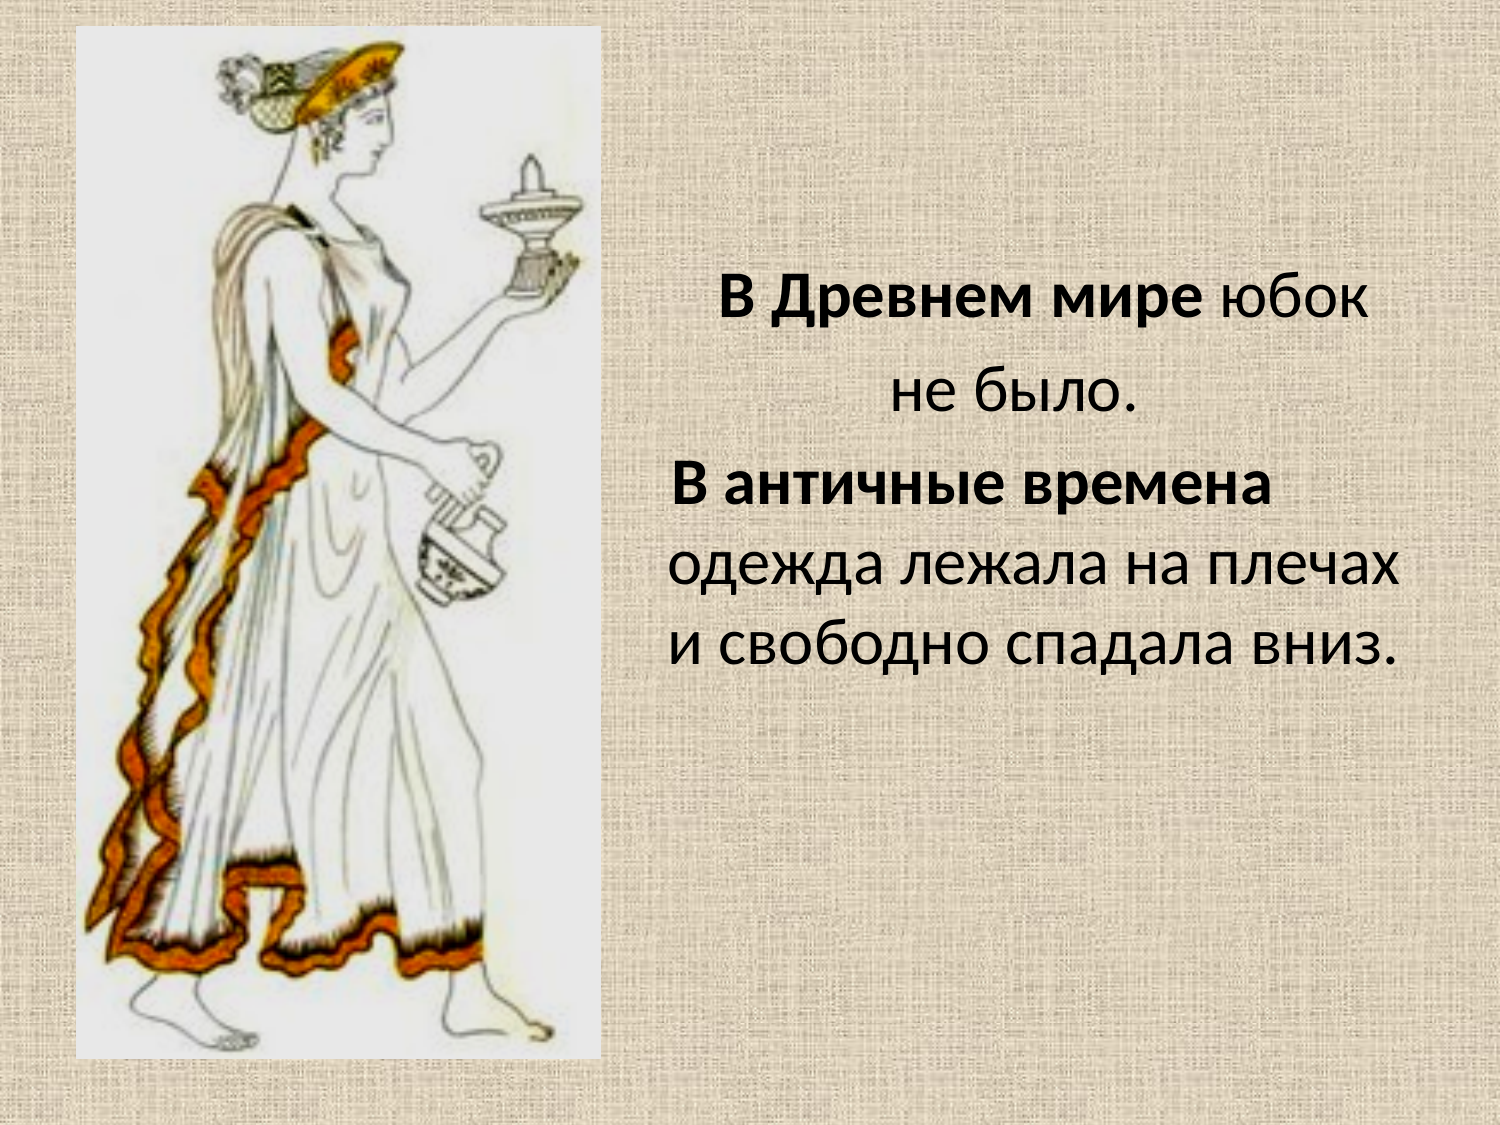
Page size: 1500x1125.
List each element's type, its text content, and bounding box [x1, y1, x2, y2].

list В Древнем мире юбок не было. В античные времена одежда лежала на плечах и свободно спадала вниз. [604, 243, 1447, 705]
text_box [630, 311, 870, 814]
picture [0, 0, 1500, 1125]
